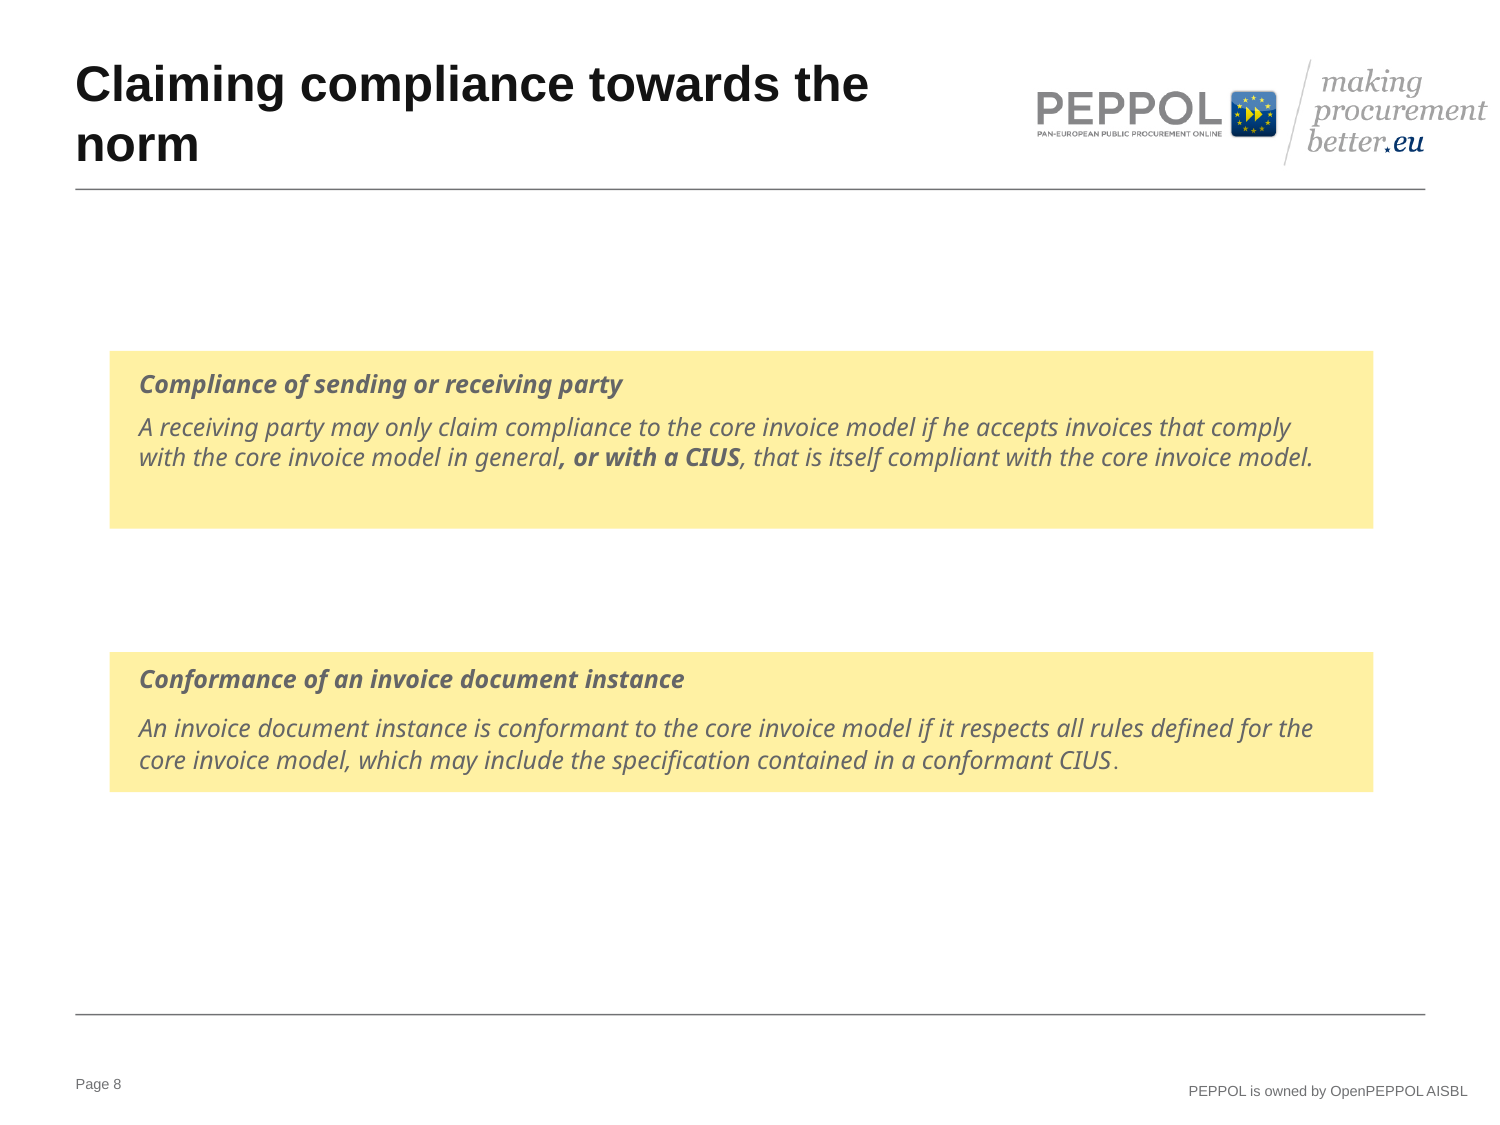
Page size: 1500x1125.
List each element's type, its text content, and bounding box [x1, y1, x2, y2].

text_box Conformance of an invoice document instance An invoice document instance is conformant to the core invoice model if it respects all rules defined for the core invoice model, which may include the specification contained in a conformant CIUS. [109, 652, 1374, 793]
picture [1014, 44, 1500, 176]
slide_number 8 [75, 1075, 132, 1093]
text_box Compliance of sending or receiving party A receiving party may only claim compliance to the core invoice model if he accepts invoices that comply with the core invoice model in general, or with a CIUS, that is itself compliant with the core invoice model. [109, 350, 1374, 529]
title Claiming compliance towards the norm [74, 55, 981, 173]
